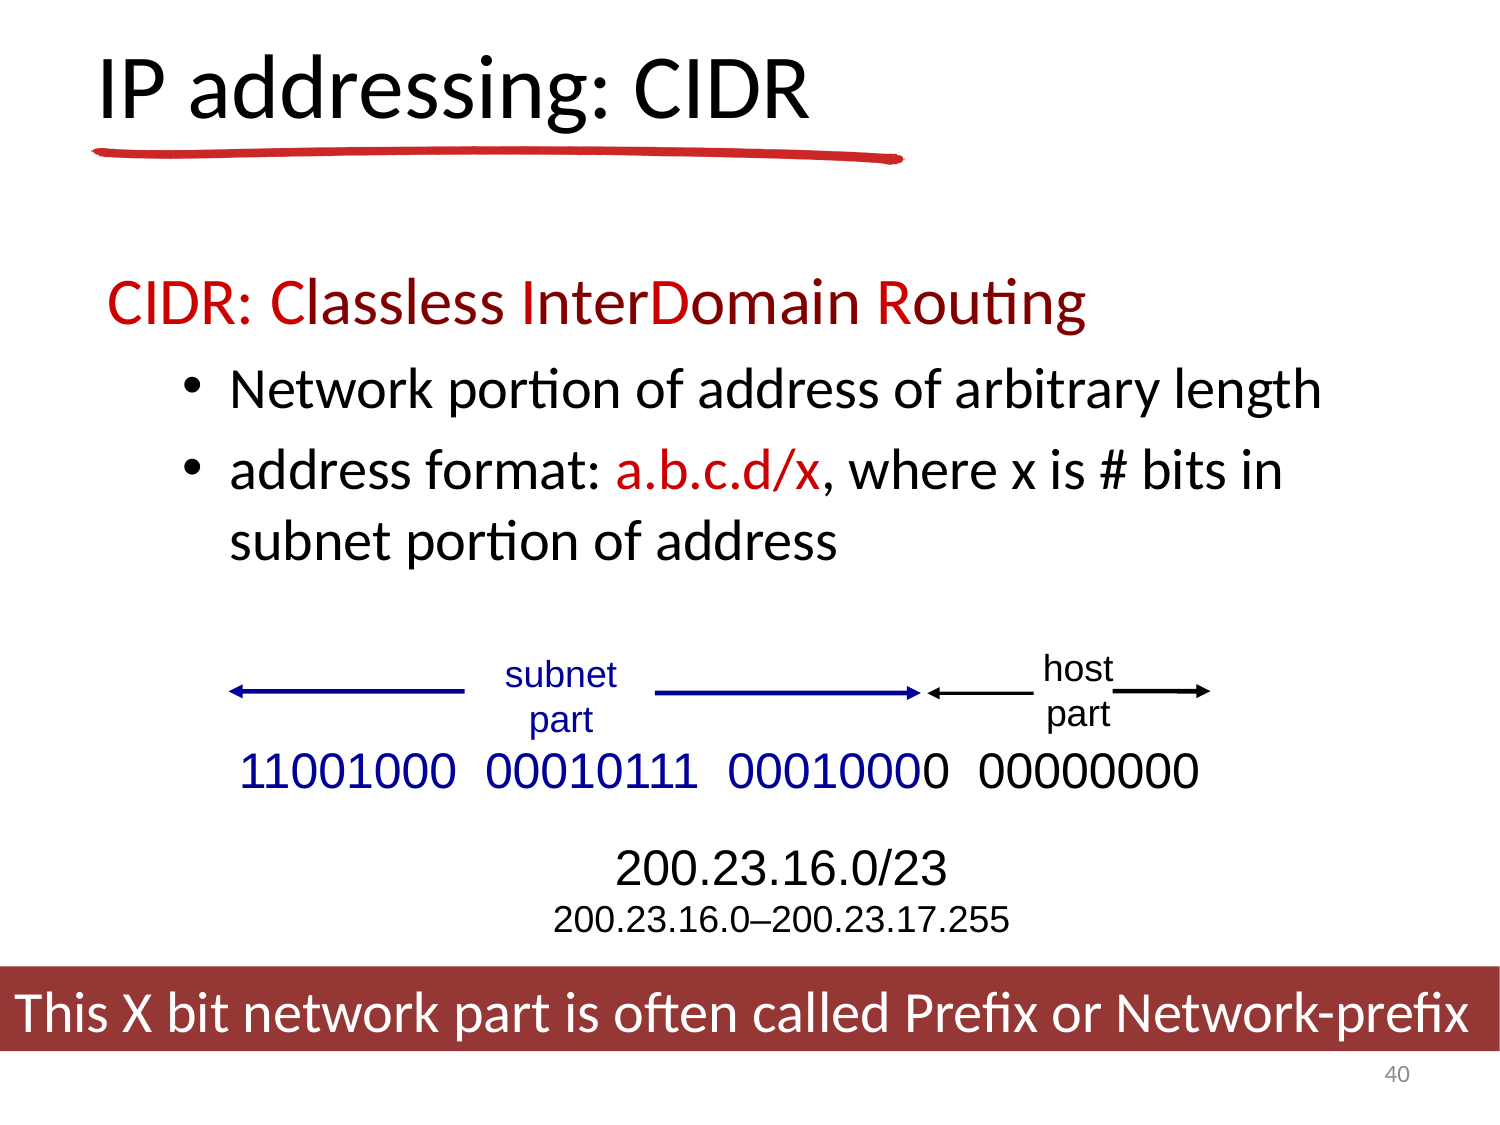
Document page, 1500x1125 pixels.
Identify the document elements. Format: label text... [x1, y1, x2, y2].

slide_number 40 [1074, 1052, 1425, 1103]
text_box [228, 685, 465, 698]
text_box IP addressing: CIDR [81, 31, 1357, 172]
text_box 11001000 00010111 00010000 00000000 [224, 731, 1216, 807]
text_box 200.23.16.0/23 200.23.16.0–200.23.17.255 [537, 827, 1025, 948]
text_box subnet part [490, 642, 633, 747]
text_box [654, 686, 921, 700]
text_box This X bit network part is often called Prefix or Network-prefix [0, 966, 1500, 1052]
text_box [1112, 684, 1211, 698]
picture [88, 140, 914, 170]
text_box host part [1028, 636, 1129, 741]
list CIDR: Classless InterDomain Routing Network portion of address of arbitrary length address format: a.b.c.d/x, where x is # bits in subnet portion of address [92, 250, 1423, 772]
text_box [927, 687, 1034, 700]
